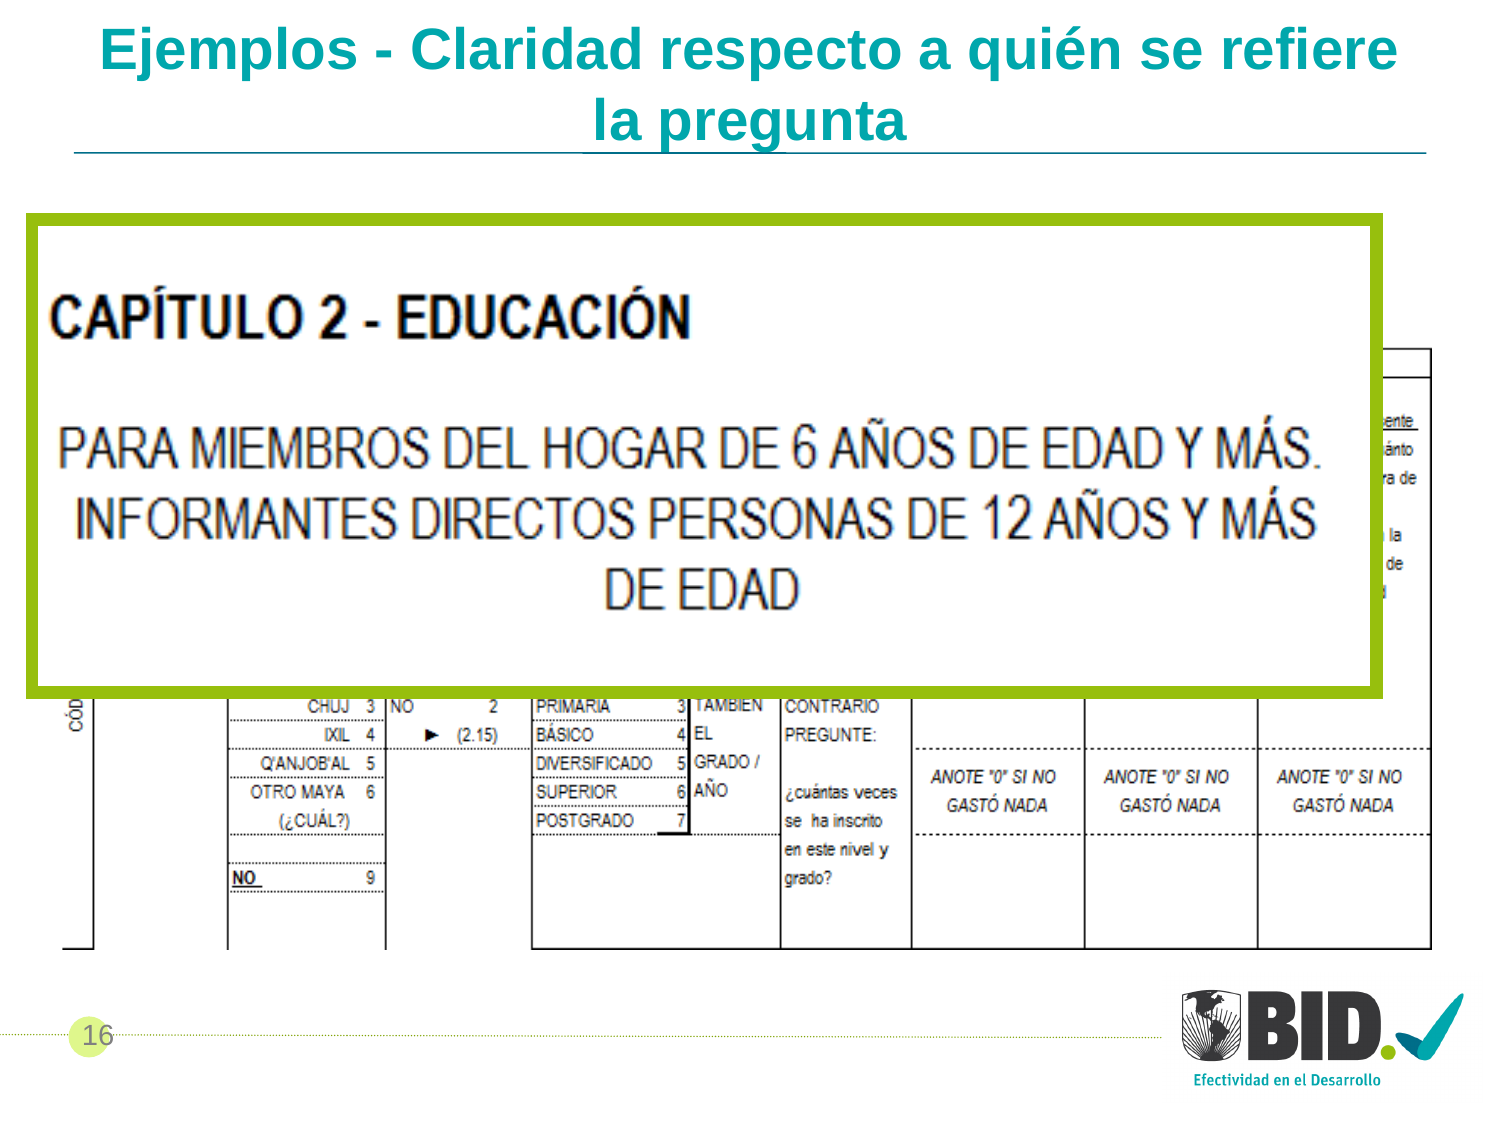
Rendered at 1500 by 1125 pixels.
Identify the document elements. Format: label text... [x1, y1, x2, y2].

picture [37, 225, 1433, 951]
slide_number 16 [66, 1004, 417, 1065]
picture [1162, 972, 1483, 1103]
title Ejemplos - Claridad respecto a quién se refiere la pregunta [74, 28, 1426, 135]
